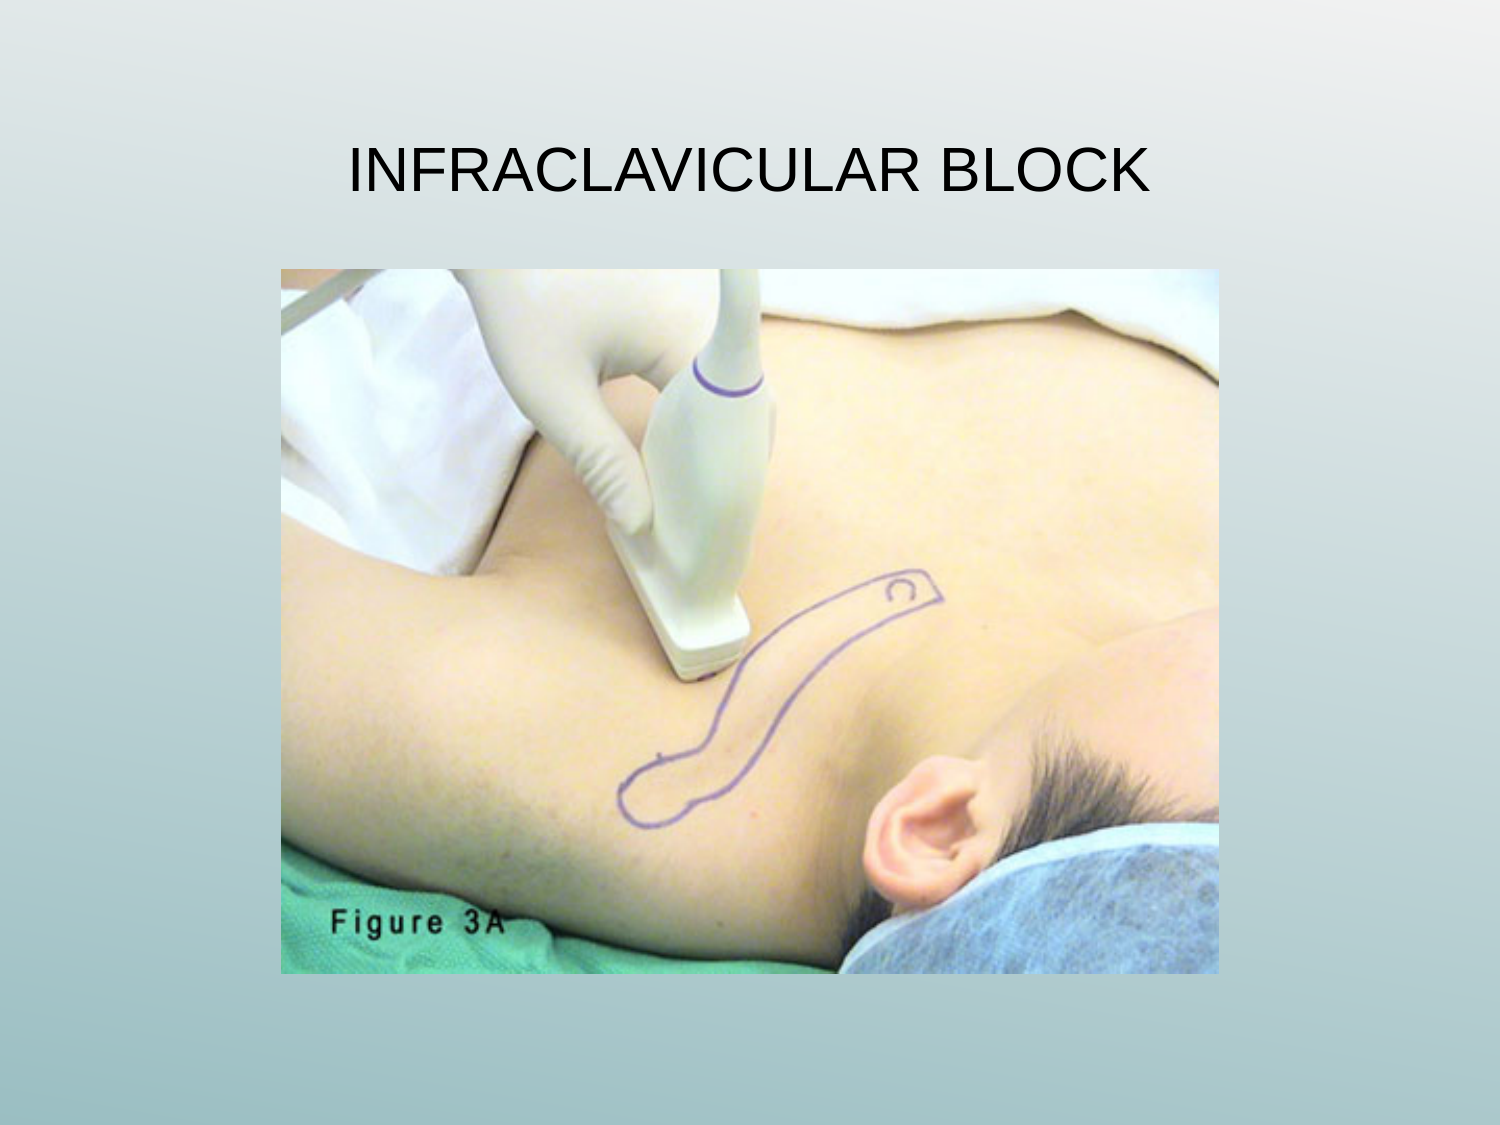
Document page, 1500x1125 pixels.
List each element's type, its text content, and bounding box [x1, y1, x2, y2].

title INFRACLAVICULAR BLOCK [74, 99, 1426, 233]
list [281, 269, 1219, 975]
